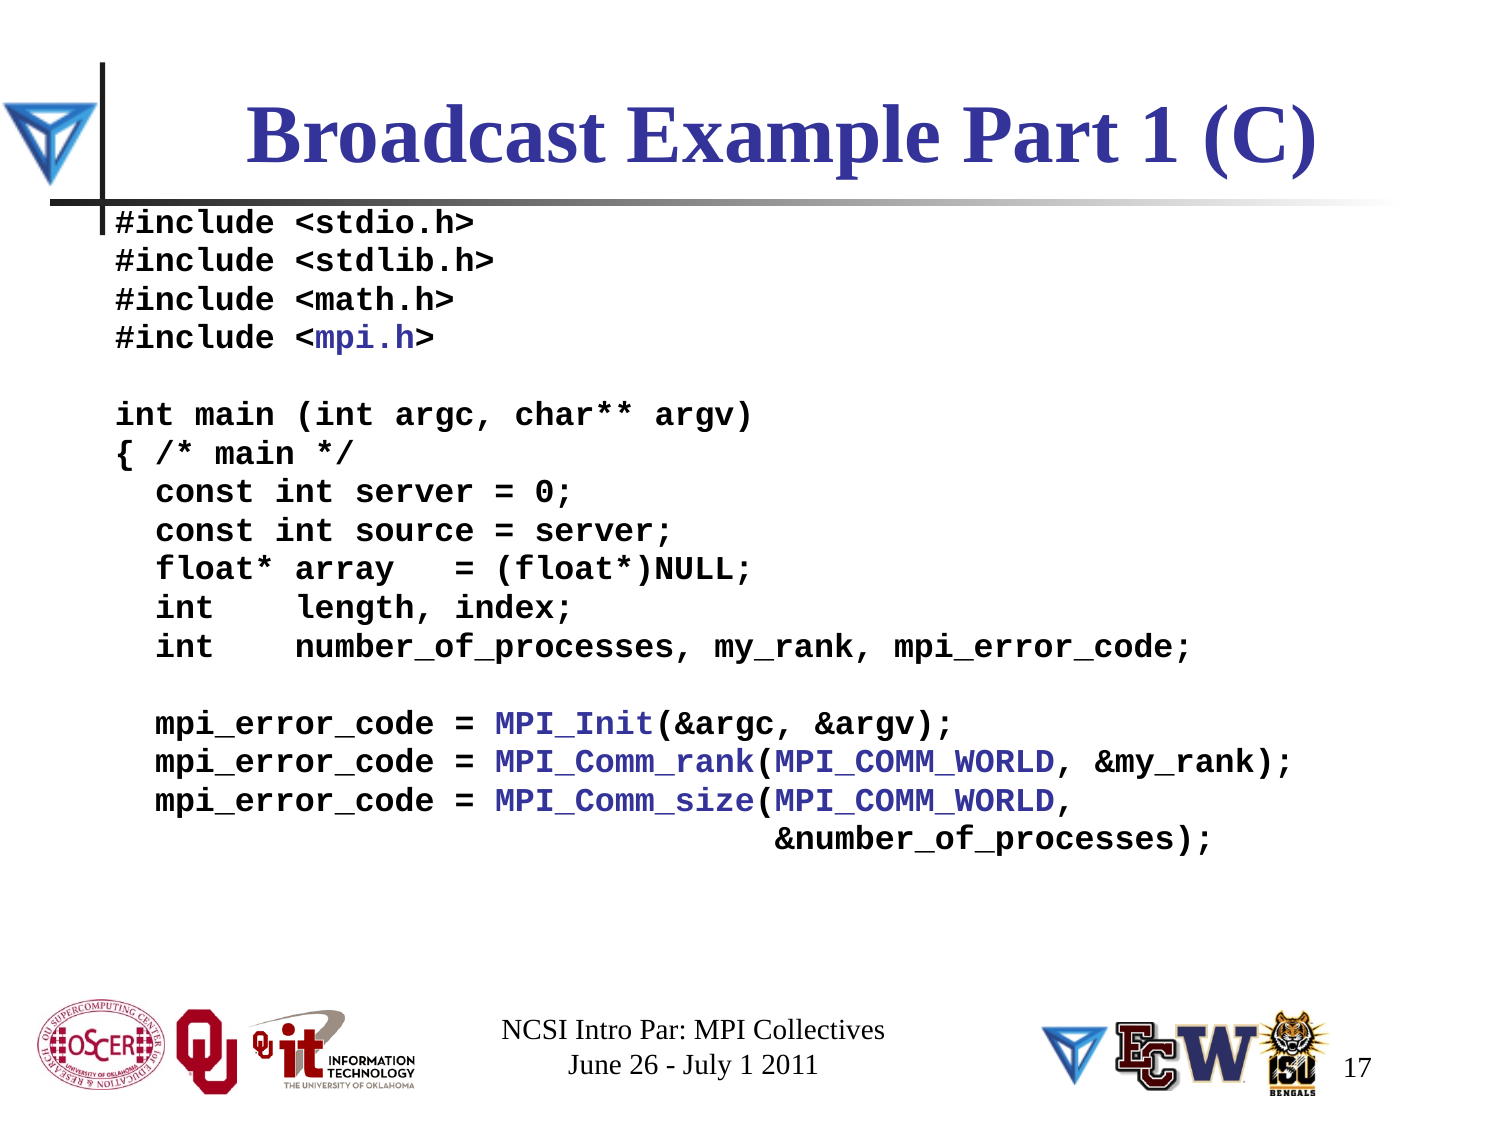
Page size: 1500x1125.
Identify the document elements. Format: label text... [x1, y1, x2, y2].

footer NCSI Intro Par: MPI Collectives June 26 - July 1 2011 [237, 1012, 1151, 1088]
picture [1111, 1021, 1174, 1091]
list #include <stdio.h> #include <stdlib.h> #include <math.h> #include <mpi.h> int main (int argc, char** argv) { /* main */ const int server = 0; const int source = server; float* array = (float*)NULL; int length, index; int number_of_processes, my_rank, mpi_error_code; mpi_error_code = MPI_Init(&argc, &argv); mpi_error_code = MPI_Comm_rank(MPI_COMM_WORLD, &my_rank); mpi_error_code = MPI_Comm_size(MPI_COMM_WORLD, &number_of_processes); [99, 199, 1426, 1013]
slide_number 17 [1174, 1015, 1388, 1091]
picture [1254, 1091, 1330, 1096]
picture [174, 1013, 425, 1099]
title Broadcast Example Part 1 (C) [124, 74, 1442, 187]
picture [37, 999, 165, 1090]
picture [0, 99, 99, 190]
